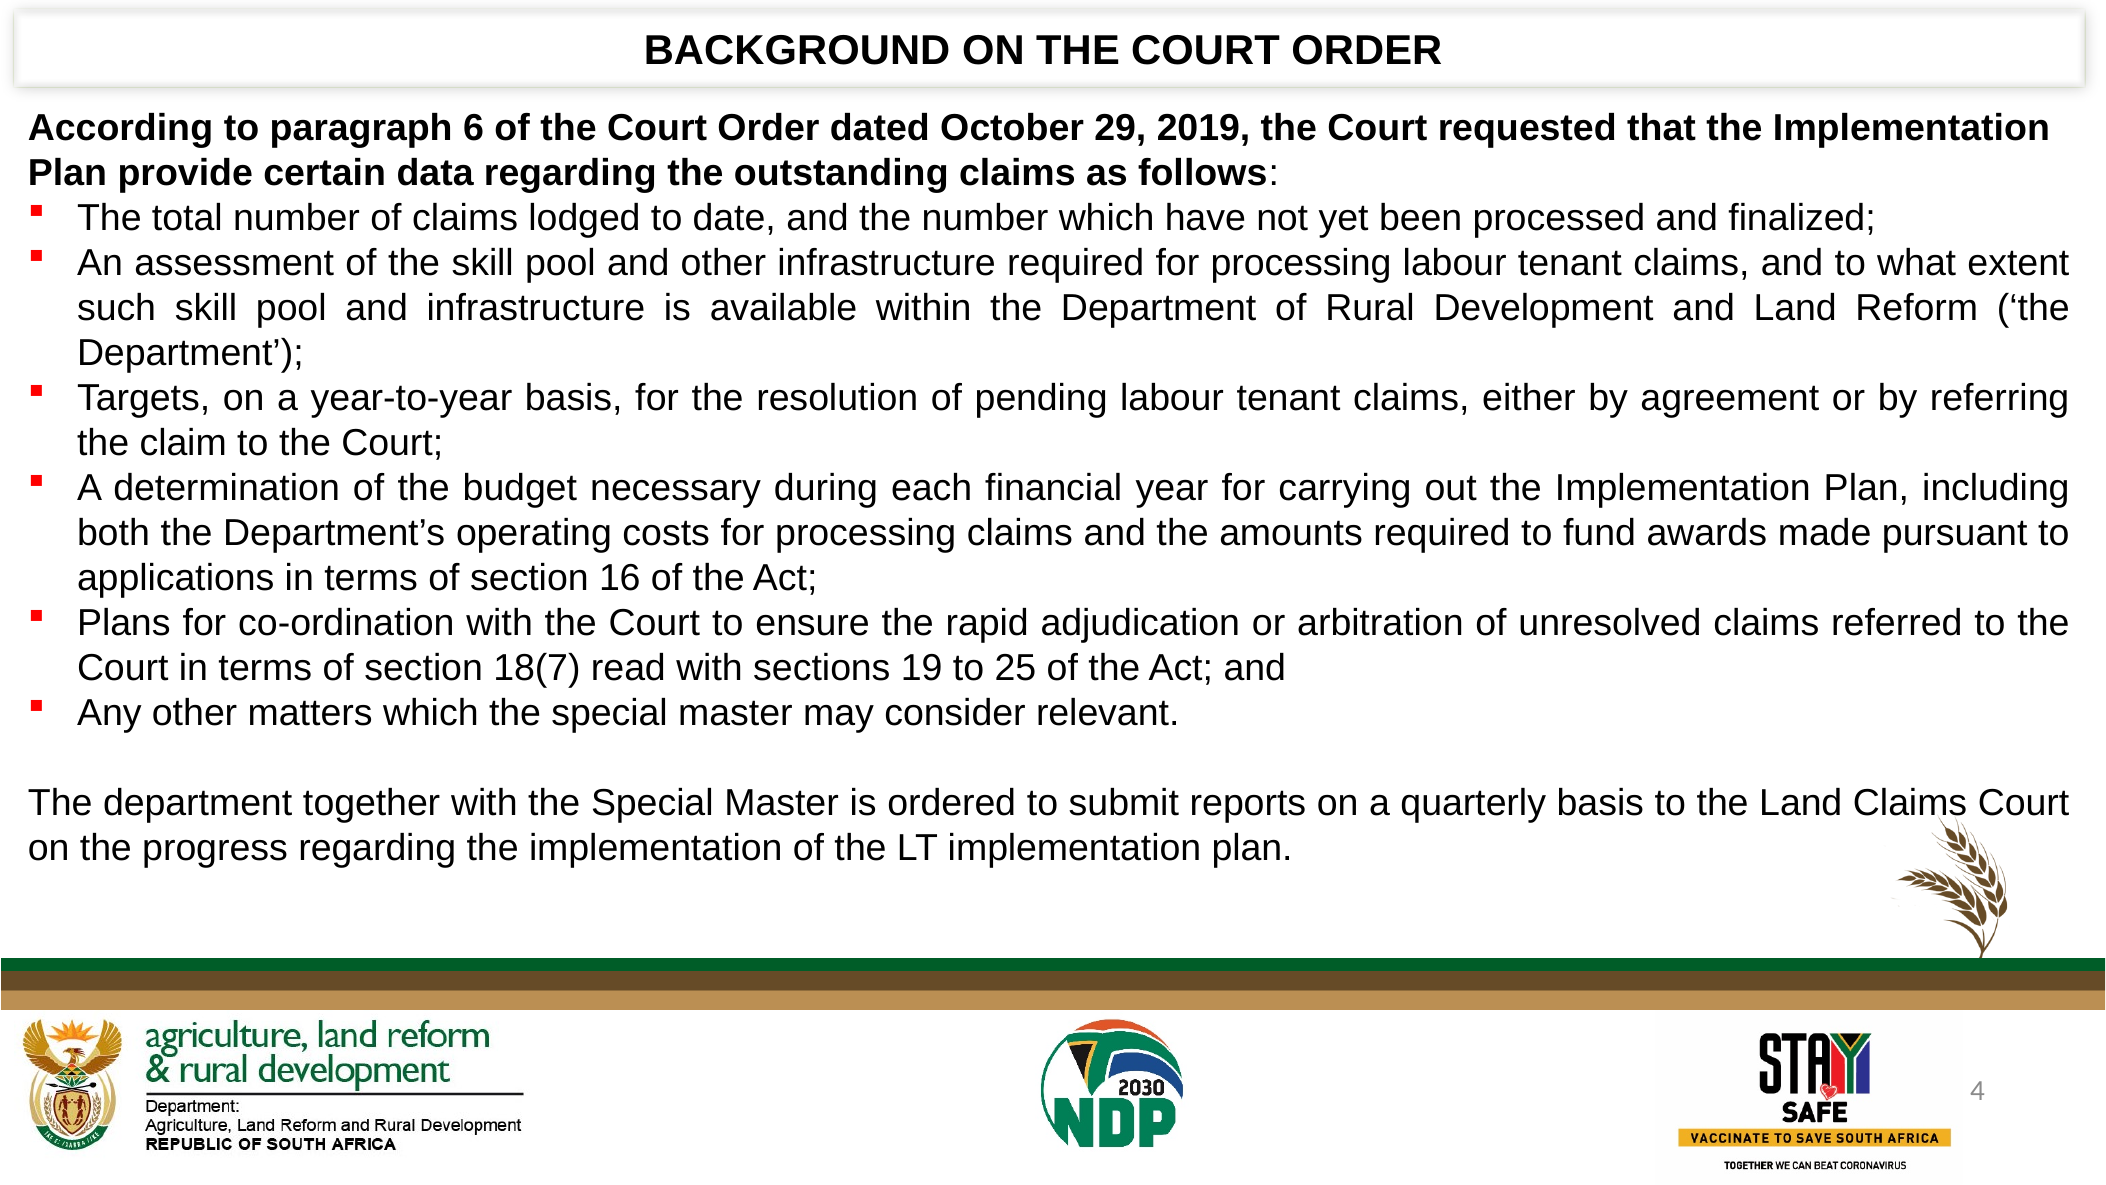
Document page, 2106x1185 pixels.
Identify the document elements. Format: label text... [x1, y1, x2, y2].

picture [1655, 1120, 1963, 1185]
text_box BACKGROUND ON THE COURT ORDER [23, 18, 2078, 80]
picture [0, 876, 2106, 1171]
text_box According to paragraph 6 of the Court Order dated October 29, 2019, the Court requested that the Implementation Plan provide certain data regarding the outstanding claims as follows: The total number of claims lodged to date, and the number which have not yet been processed and finalized; An assessment of the skill pool and other infrastructure required for processing labour tenant claims, and to what extent such skill pool and infrastructure is available within the Department of Rural Development and Land Reform (‘the Department’); Targets, on a year-to-year basis, for the resolution of pending labour tenant claims, either by agreement or by referring the claim to the Court; A determination of the budget necessary during each financial year for carrying out the Implementation Plan, including both the Department’s operating costs for processing claims and the amounts required to fund awards made pursuant to applications in terms of section 16 of the Act; Plans for co-ordination with the Court to ensure the rapid adjudication or arbitration of unresolved claims referred to the Court in terms of section 18(7) read with sections 19 to 25 of the Act; and Any other matters which the special master may consider relevant. The department together with the Special Master is ordered to submit reports on a quarterly basis to the Land Claims Court on the progress regarding the implementation of the LT implementation plan. [13, 95, 2085, 876]
slide_number 4 [1526, 1056, 2000, 1120]
